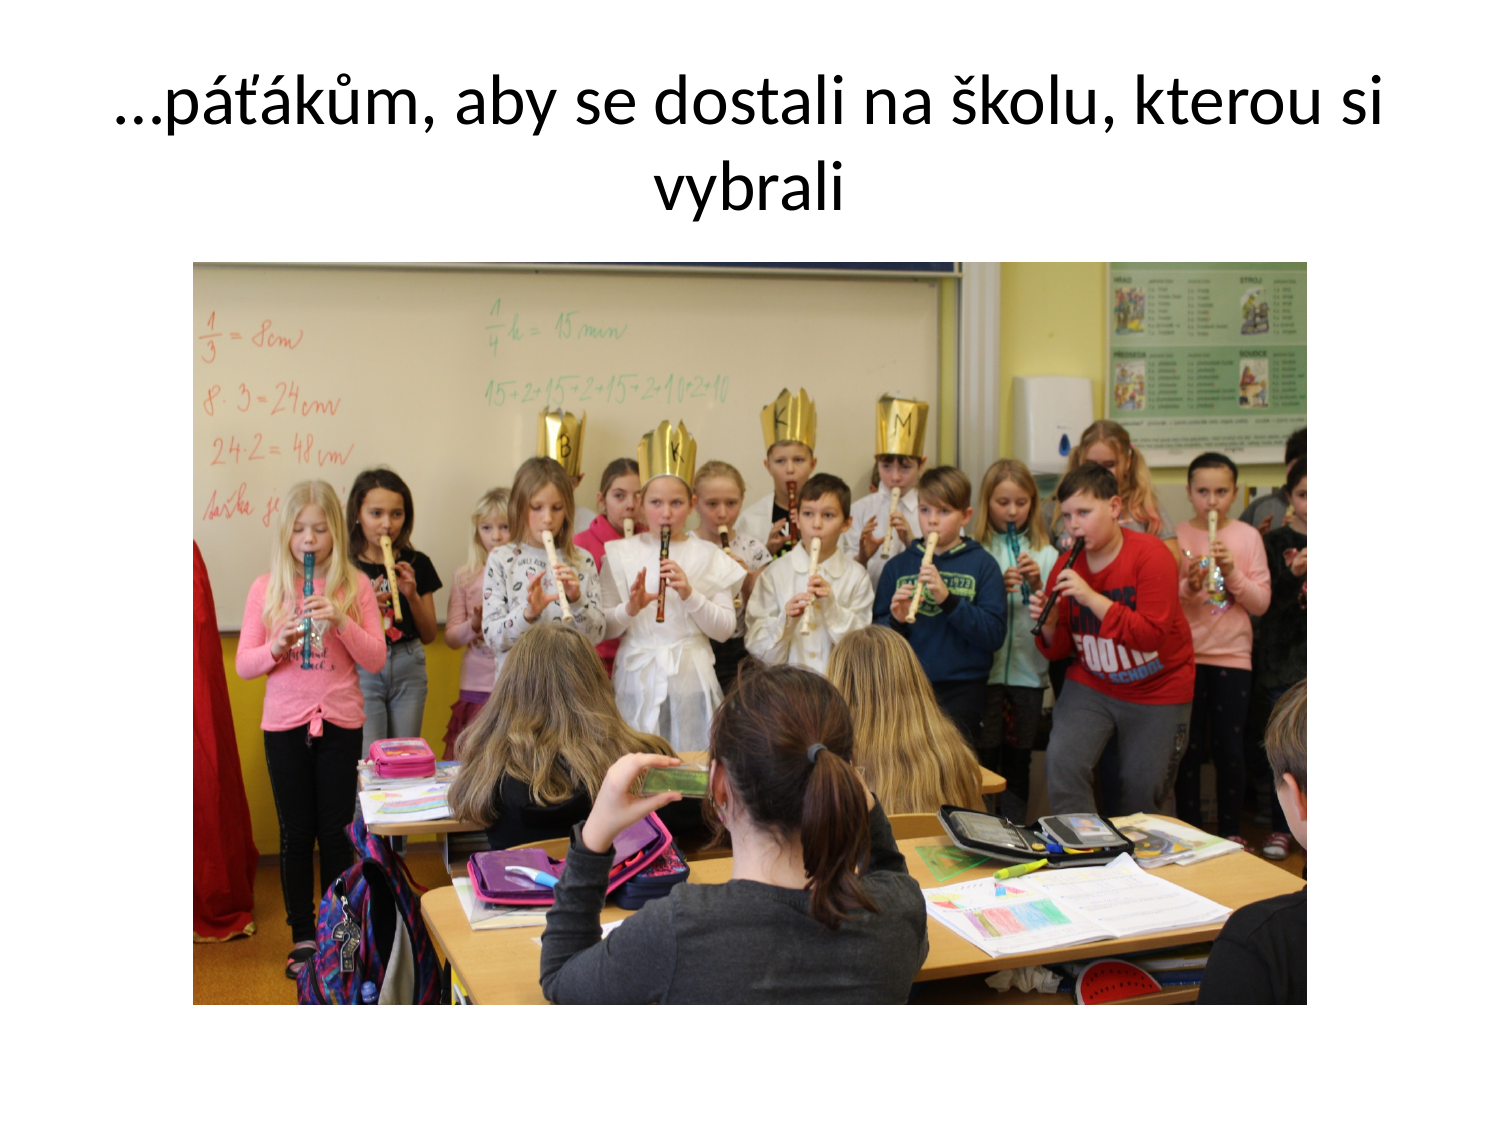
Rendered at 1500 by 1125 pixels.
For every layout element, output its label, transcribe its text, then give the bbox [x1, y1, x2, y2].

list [192, 262, 1307, 1006]
title …páťákům, aby se dostali na školu, kterou si vybrali [75, 45, 1425, 233]
